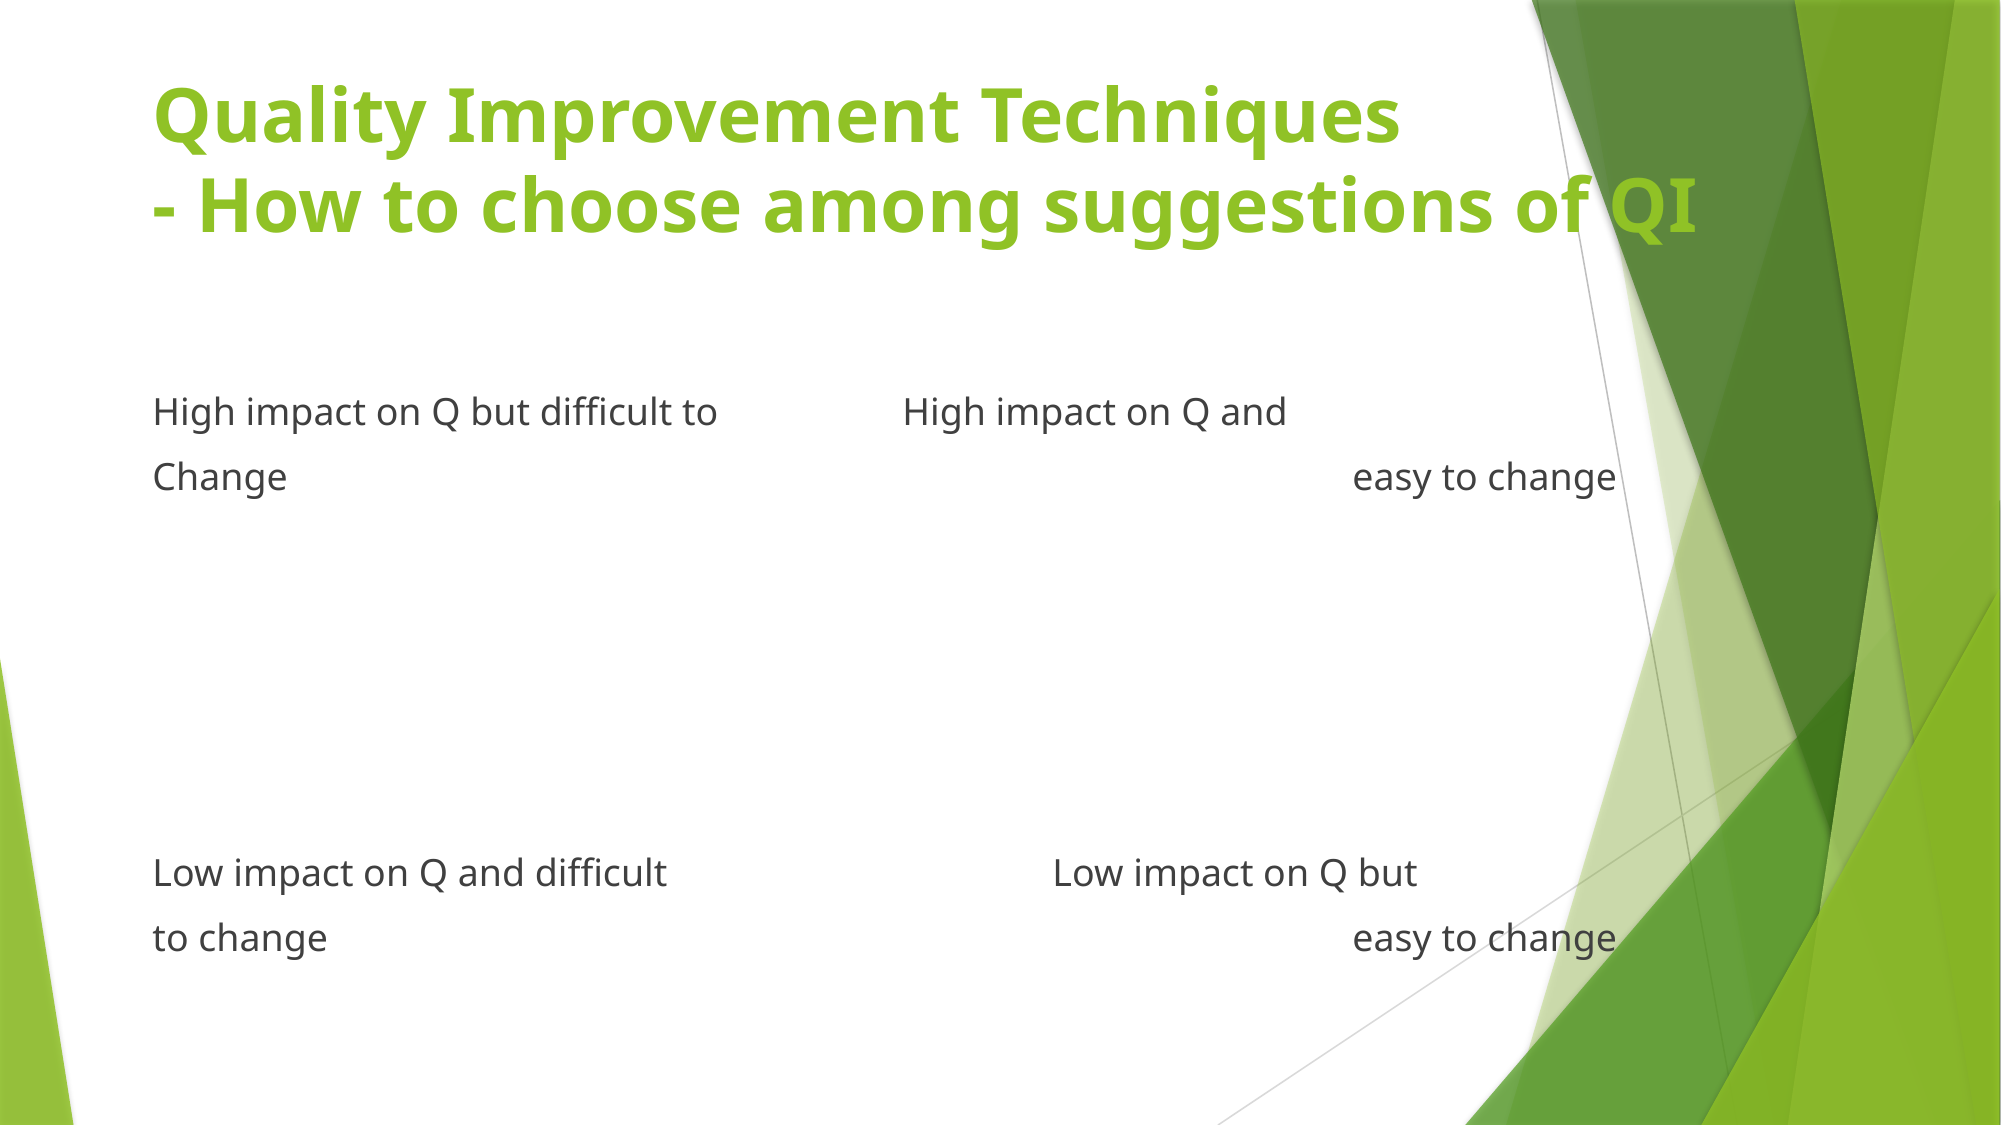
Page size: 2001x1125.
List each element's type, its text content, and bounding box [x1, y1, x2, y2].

title Quality Improvement Techniques - How to choose among suggestions of QI [137, 59, 1863, 335]
list High impact on Q but difficult to High impact on Q and Change easy to change Low impact on Q and difficult Low impact on Q but to change easy to change [137, 380, 1863, 1014]
